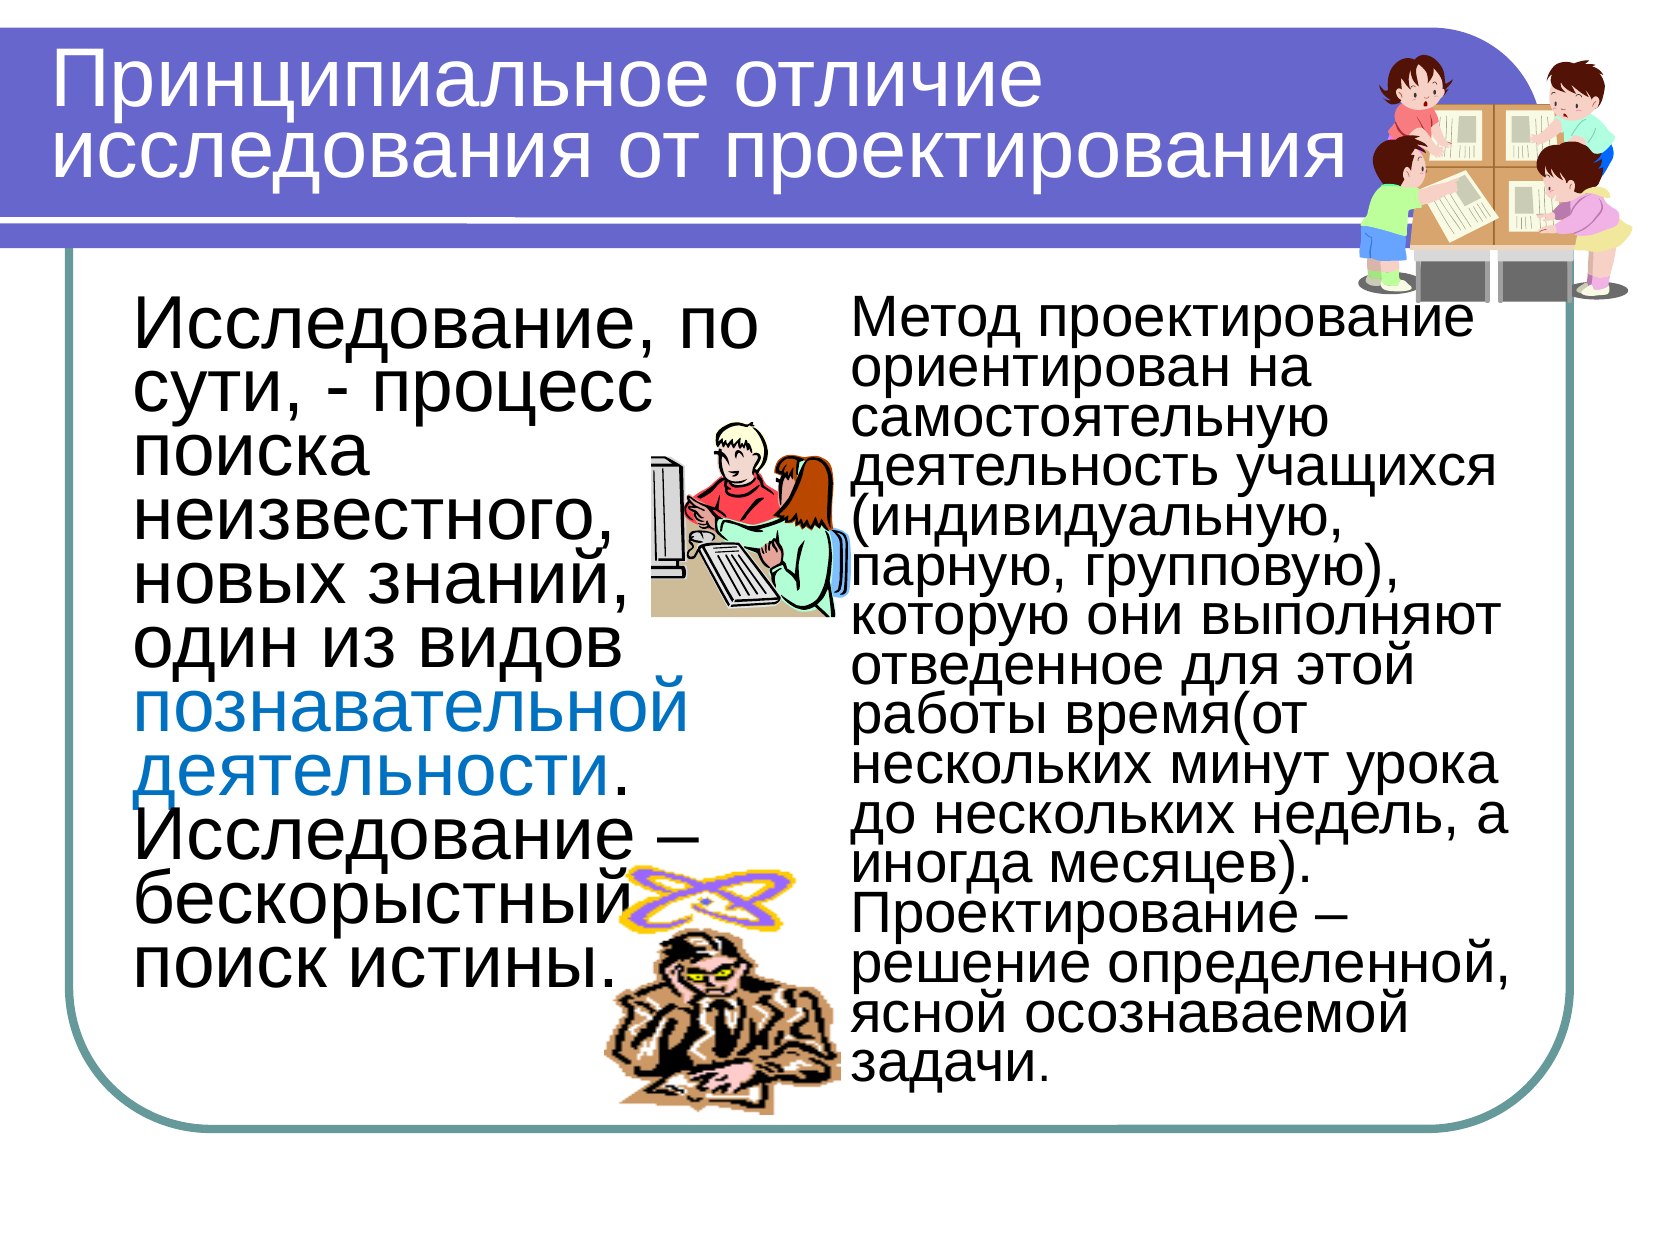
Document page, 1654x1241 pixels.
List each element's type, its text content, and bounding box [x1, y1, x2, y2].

picture [1358, 52, 1634, 304]
list Метод проектирование ориентирован на самостоятельную деятельность учащихся (индивидуальную, парную, групповую), которую они выполняют отведенное для этой работы время(от нескольких минут урока до нескольких недель, а иногда месяцев). Проектирование – решение определенной, ясной осознаваемой задачи. [835, 289, 1537, 1103]
title Принципиальное отличие исследования от проектирования [34, 0, 1478, 242]
picture [650, 420, 852, 618]
picture [603, 830, 841, 1115]
list Исследование, по сути, - процесс поиска неизвестного, новых знаний, один из видов познавательной деятельности. Исследование – бескорыстный поиск истины. [117, 289, 811, 1066]
